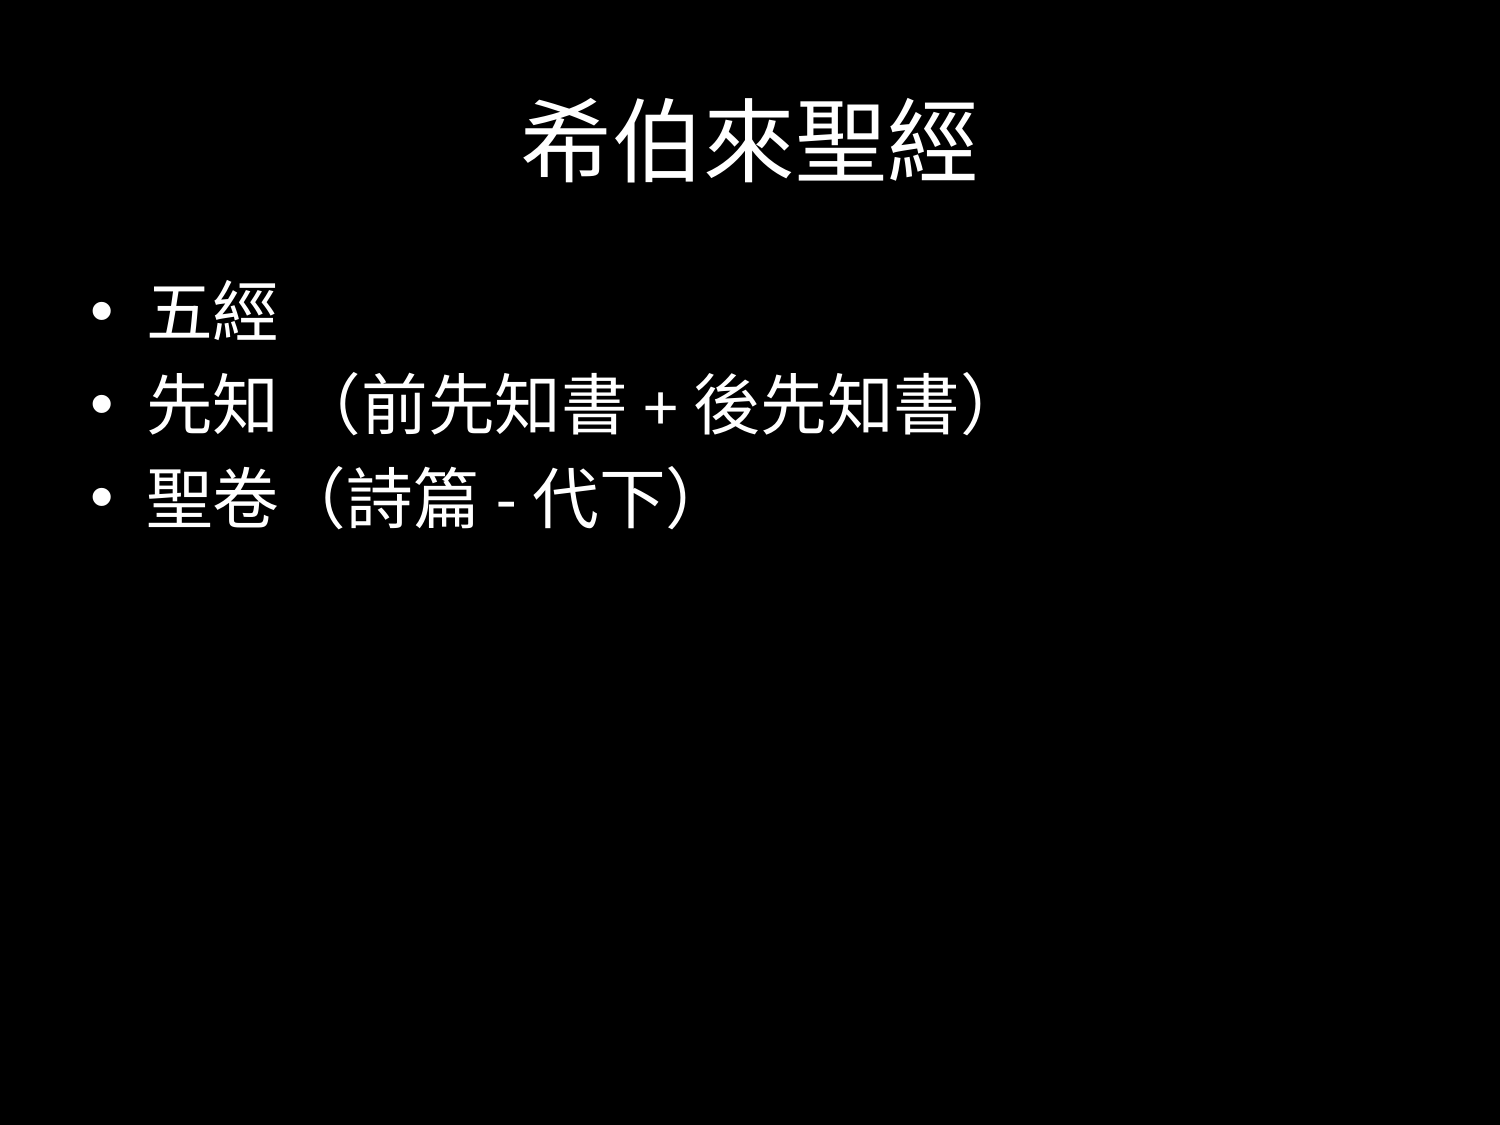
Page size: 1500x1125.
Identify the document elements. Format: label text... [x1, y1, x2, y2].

title 希伯來聖經 [75, 45, 1425, 233]
list 五經 先知 （前先知書+後先知書） 聖卷（詩篇-代下） [75, 262, 1425, 1005]
